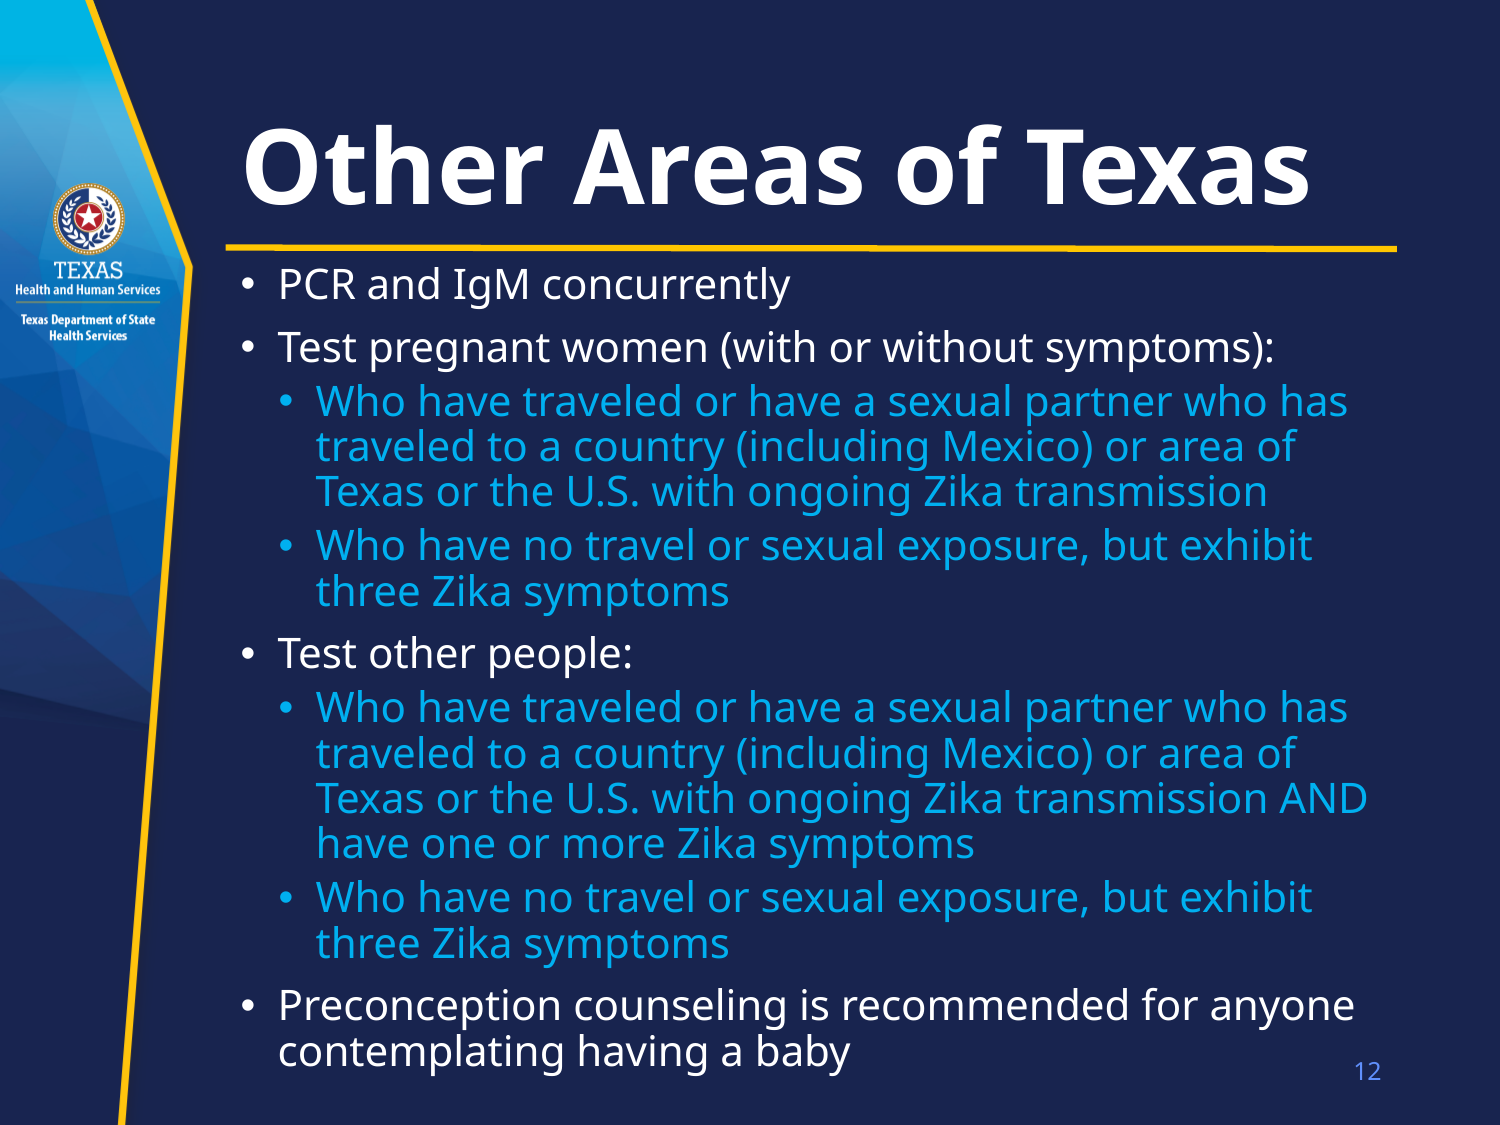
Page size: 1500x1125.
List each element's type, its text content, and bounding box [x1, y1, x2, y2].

picture [0, 0, 1500, 1125]
slide_number 12 [1200, 1042, 1397, 1103]
list PCR and IgM concurrently Test pregnant women (with or without symptoms): Who have traveled or have a sexual partner who has traveled to a country (including Mexico) or area of Texas or the U.S. with ongoing Zika transmission Who have no travel or sexual exposure, but exhibit three Zika symptoms Test other people: Who have traveled or have a sexual partner who has traveled to a country (including Mexico) or area of Texas or the U.S. with ongoing Zika transmission AND have one or more Zika symptoms Who have no travel or sexual exposure, but exhibit three Zika symptoms Preconception counseling is recommended for anyone contemplating having a baby [225, 255, 1427, 1085]
title Other Areas of Texas [225, 17, 1396, 236]
